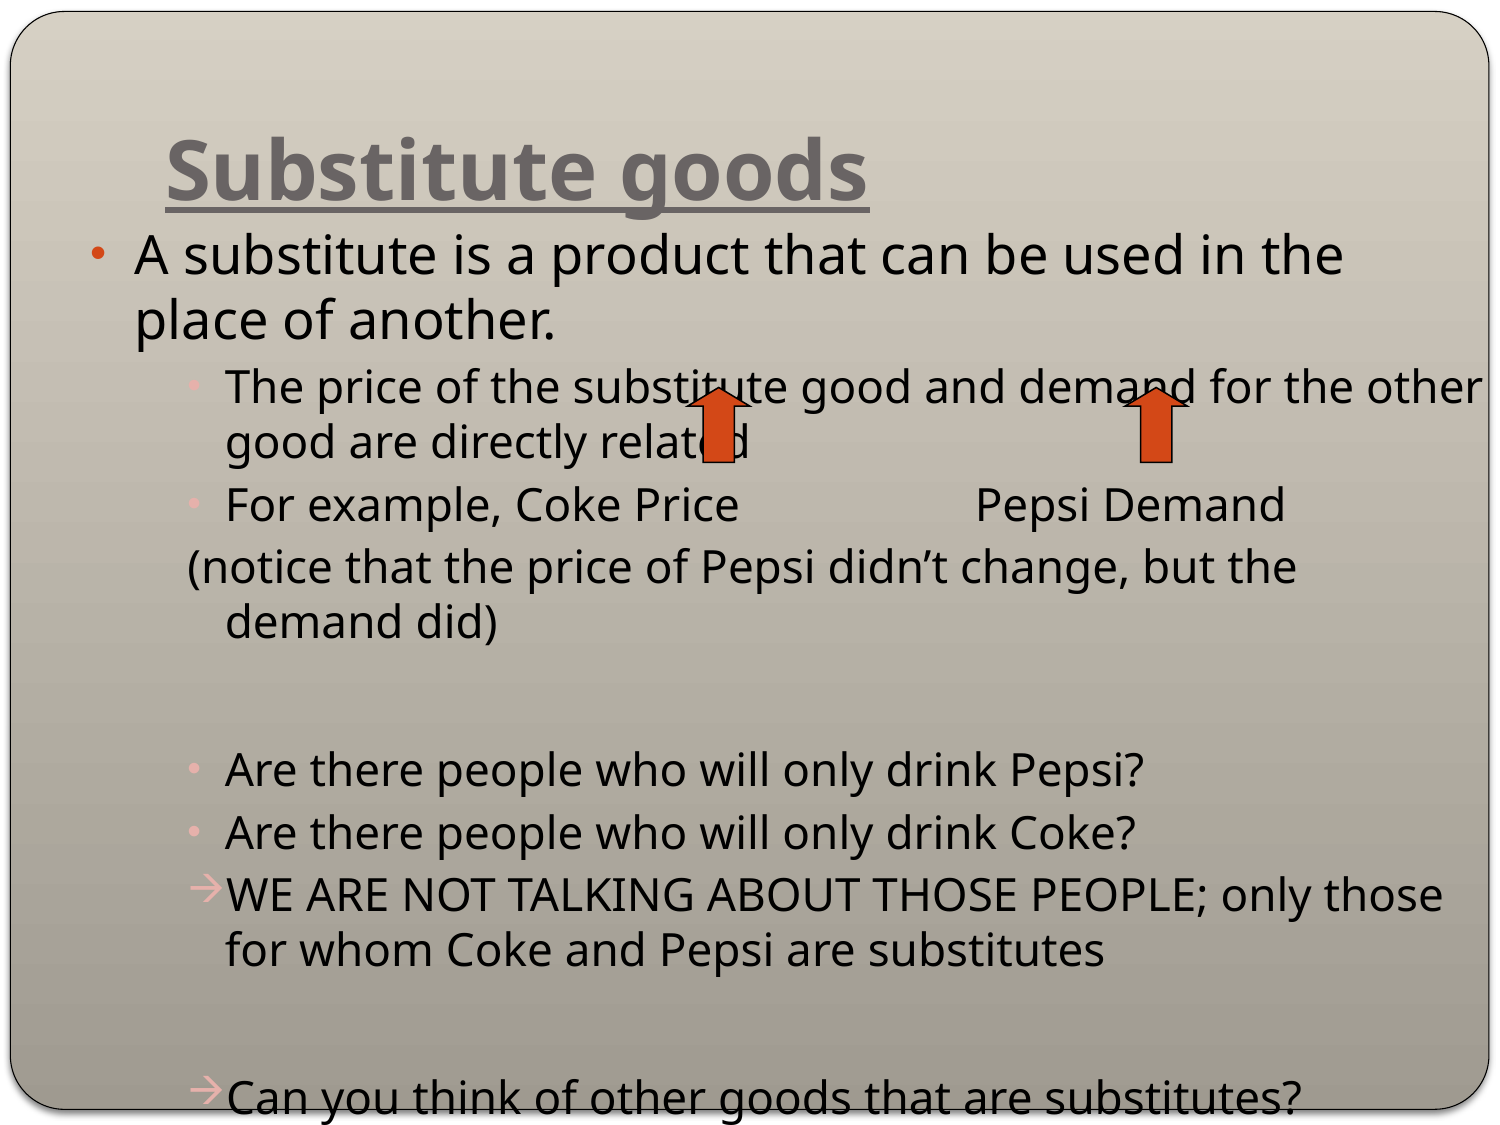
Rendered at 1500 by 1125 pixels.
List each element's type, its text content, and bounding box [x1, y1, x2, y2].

list A substitute is a product that can be used in the place of another. The price of the substitute good and demand for the other good are directly related For example, Coke Price Pepsi Demand (notice that the price of Pepsi didn’t change, but the demand did) Are there people who will only drink Pepsi? Are there people who will only drink Coke? WE ARE NOT TALKING ABOUT THOSE PEOPLE; only those for whom Coke and Pepsi are substitutes Can you think of other goods that are substitutes? [74, 212, 1500, 1076]
text_box [1124, 387, 1188, 463]
text_box [687, 387, 750, 463]
title Substitute goods [149, 44, 1426, 212]
